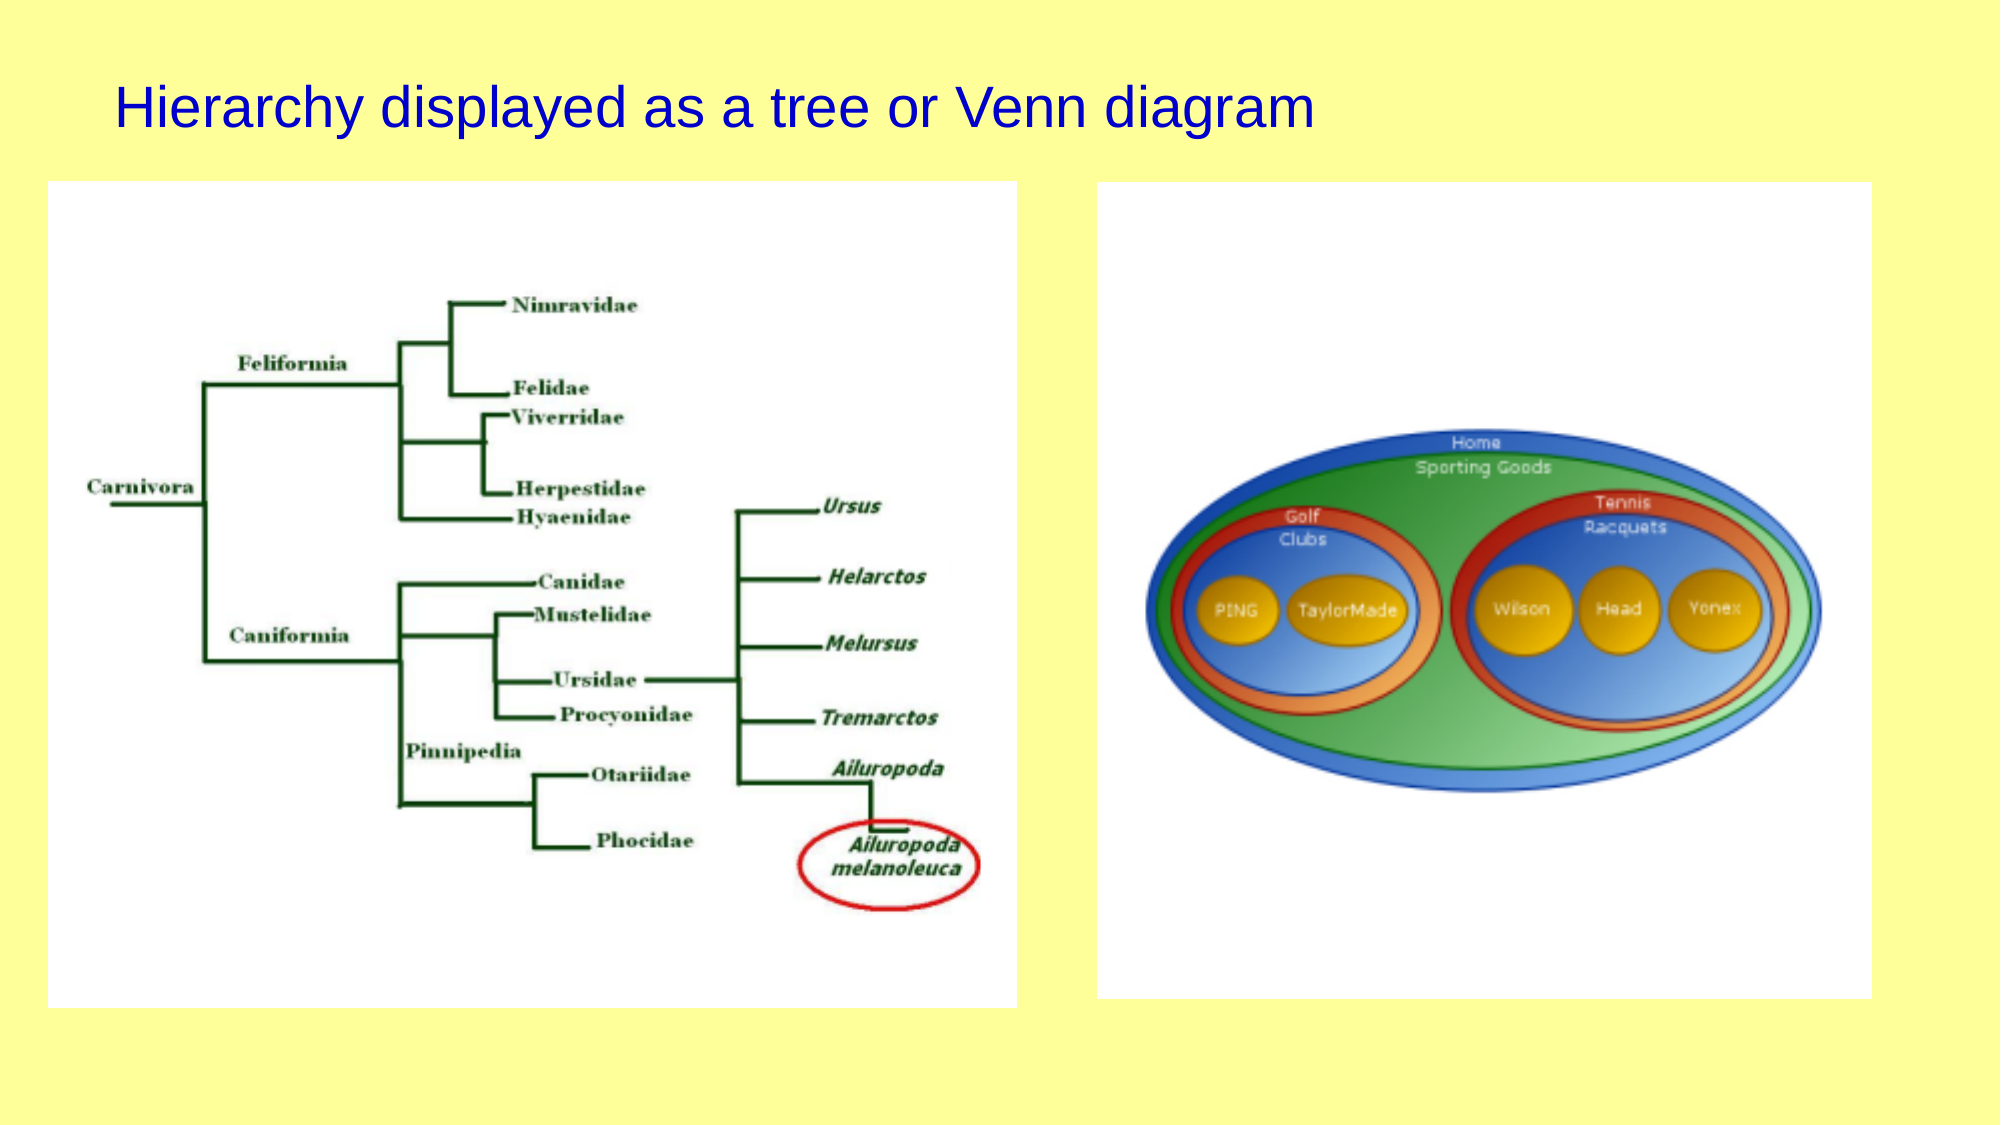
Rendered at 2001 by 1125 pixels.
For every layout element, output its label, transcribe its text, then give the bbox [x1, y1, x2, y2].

picture [1096, 181, 1872, 999]
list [48, 181, 1017, 1008]
title Hierarchy displayed as a tree or Venn diagram [99, 45, 1900, 233]
